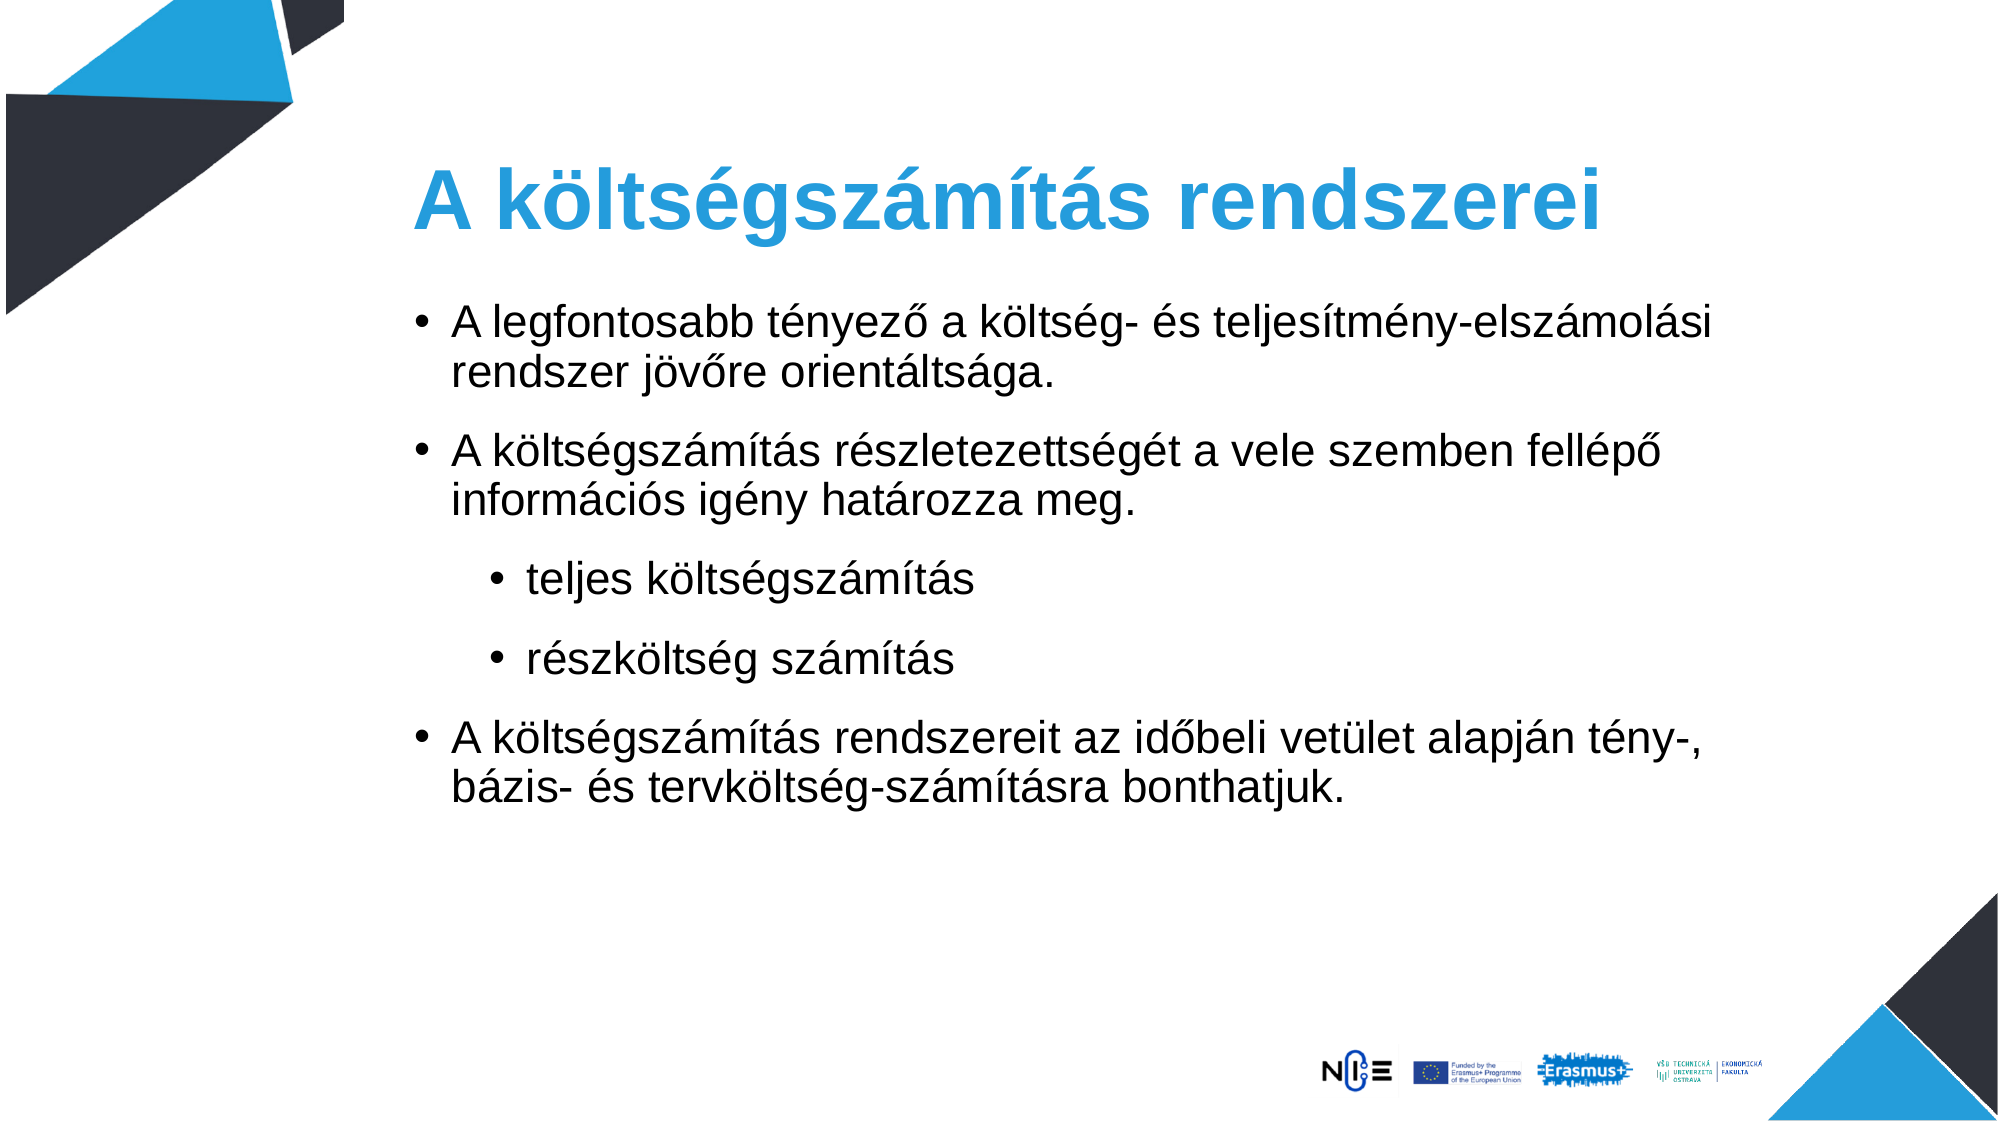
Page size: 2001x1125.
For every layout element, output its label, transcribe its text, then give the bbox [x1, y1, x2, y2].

title A költségszámítás rendszerei [397, 137, 1662, 268]
picture [6, 0, 344, 318]
picture [1308, 888, 2000, 1125]
list A legfontosabb tényező a költség- és teljesítmény-elszámolási rendszer jövőre orientáltsága. A költségszámítás részletezettségét a vele szemben fellépő információs igény határozza meg. teljes költségszámítás részköltség számítás A költségszámítás rendszereit az időbeli vetület alapján tény-, bázis- és tervköltség-számításra bonthatjuk. [399, 290, 1839, 917]
